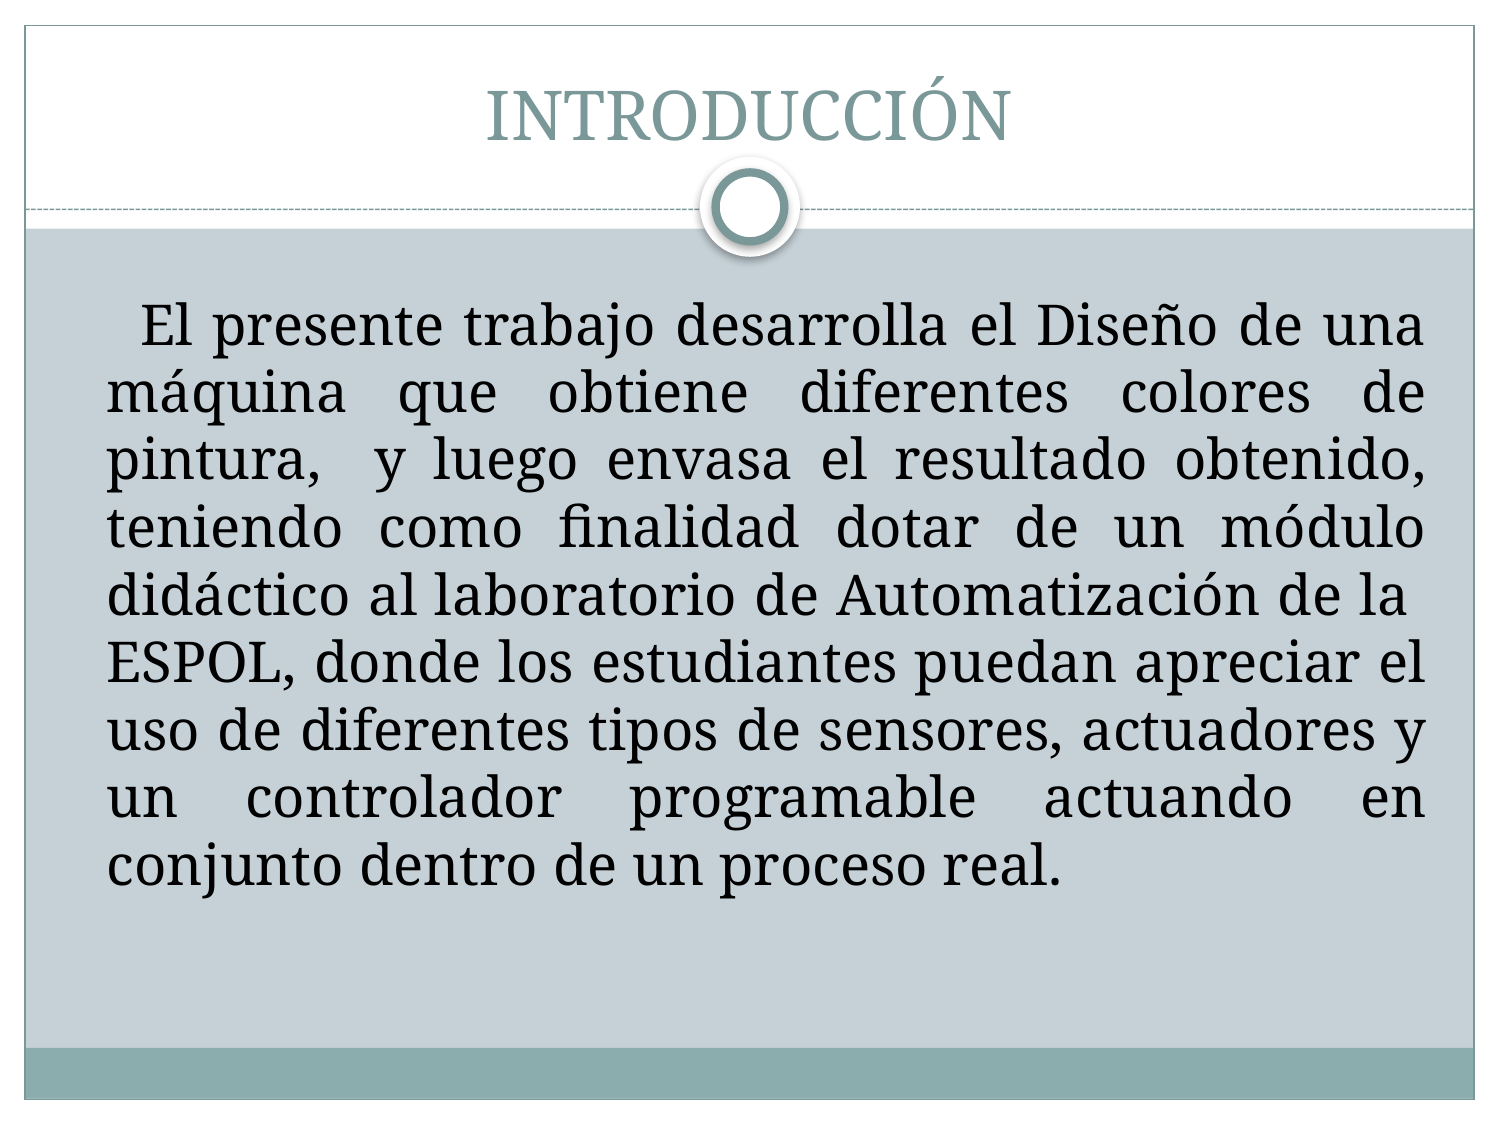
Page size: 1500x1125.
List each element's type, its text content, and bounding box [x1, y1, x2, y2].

title INTRODUCCIÓN [49, 37, 1450, 163]
list El presente trabajo desarrolla el Diseño de una máquina que obtiene diferentes colores de pintura, y luego envasa el resultado obtenido, teniendo como finalidad dotar de un módulo didáctico al laboratorio de Automatización de la ESPOL, donde los estudiantes puedan apreciar el uso de diferentes tipos de sensores, actuadores y un controlador programable actuando en conjunto dentro de un proceso real. [46, 281, 1443, 1032]
